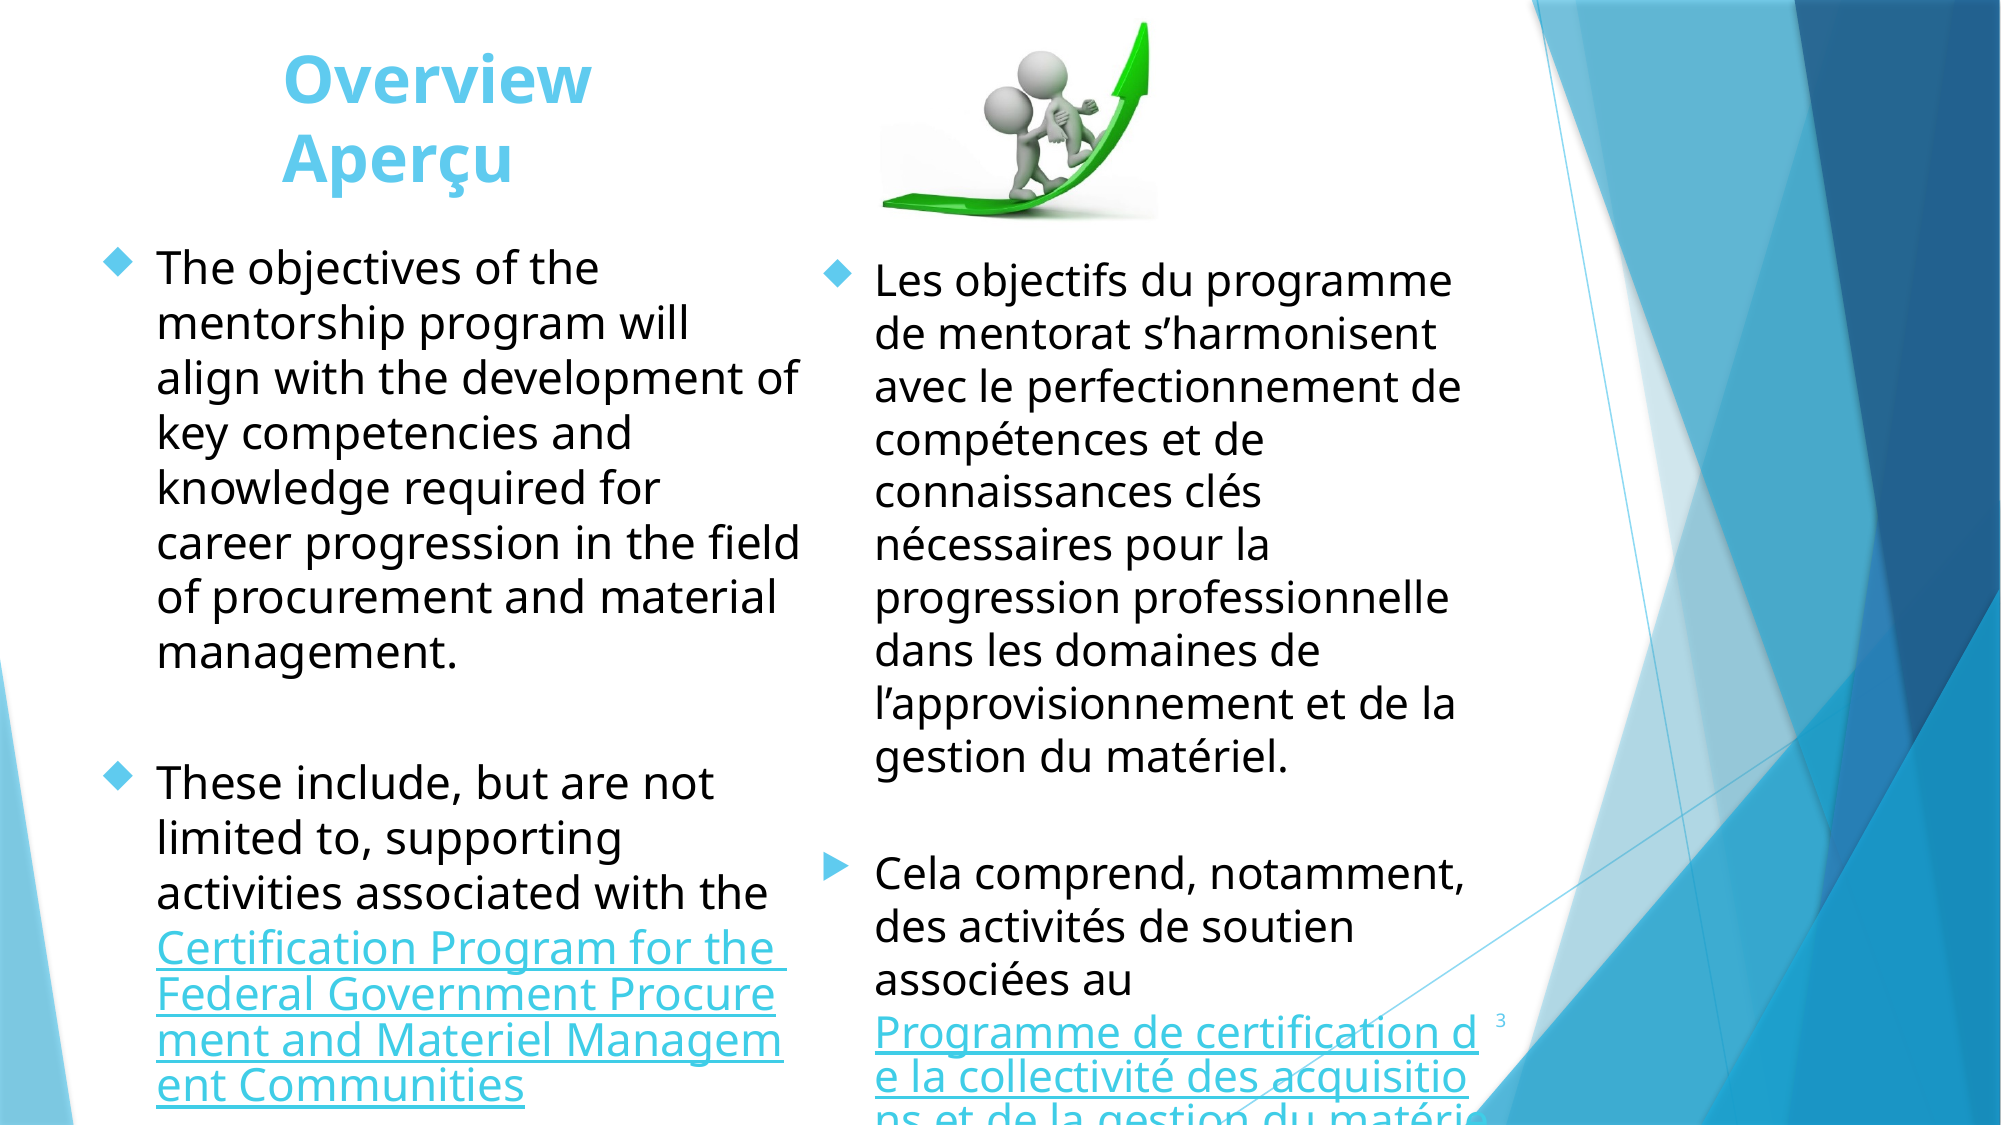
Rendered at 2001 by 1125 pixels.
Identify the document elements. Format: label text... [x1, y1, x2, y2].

list The objectives of the mentorship program will align with the development of key competencies and knowledge required for career progression in the field of procurement and material management. These include, but are not limited to, supporting activities associated with the Certification Program for the Federal Government Procurement and Materiel Management Communities. [85, 231, 821, 1125]
title Overview Aperçu [267, 30, 855, 206]
text_box Les objectifs du programme de mentorat s’harmonisent avec le perfectionnement de compétences et de connaissances clés nécessaires pour la progression professionnelle dans les domaines de l’approvisionnement et de la gestion du matériel. Cela comprend, notamment, des activités de soutien associées au Programme de certification de la collectivité des acquisitions et de la gestion du matériel du gouvernement fédéral. [805, 244, 1506, 1125]
title Overview Aperçu [1180, 30, 1678, 206]
picture [860, 0, 1175, 236]
slide_number 3 [1409, 991, 1522, 1051]
